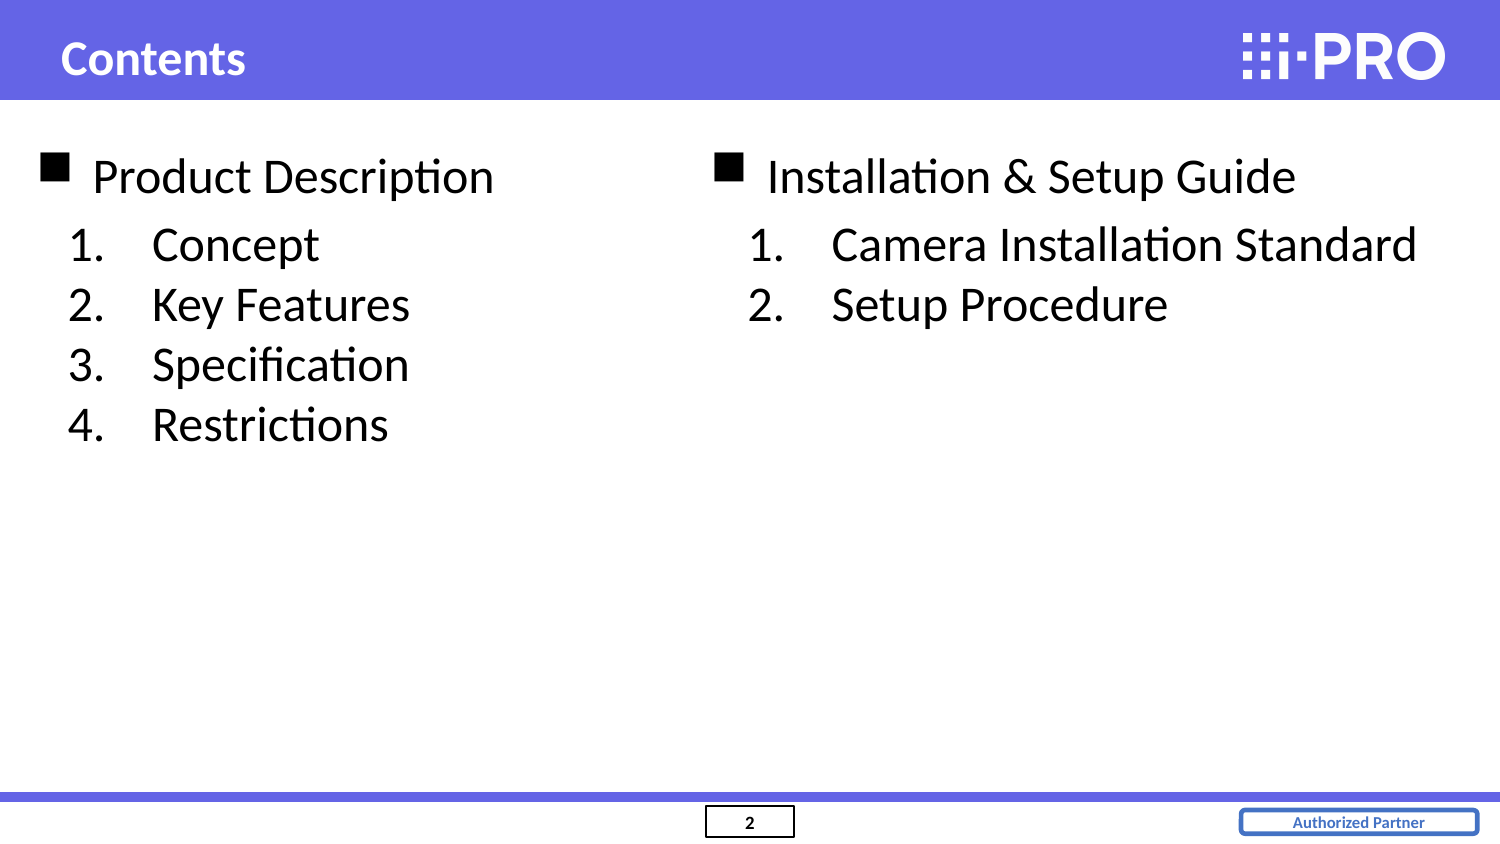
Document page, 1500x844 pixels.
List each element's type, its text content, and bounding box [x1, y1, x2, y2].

picture [1435, 32, 1445, 80]
text_box Camera Installation Standard Setup Procedure [732, 204, 1433, 340]
text_box Product Description [21, 135, 510, 211]
text_box Contents [46, 11, 1435, 99]
text_box Concept Key Features Specification Restrictions [52, 204, 622, 460]
text_box Installation & Setup Guide [695, 135, 1380, 211]
